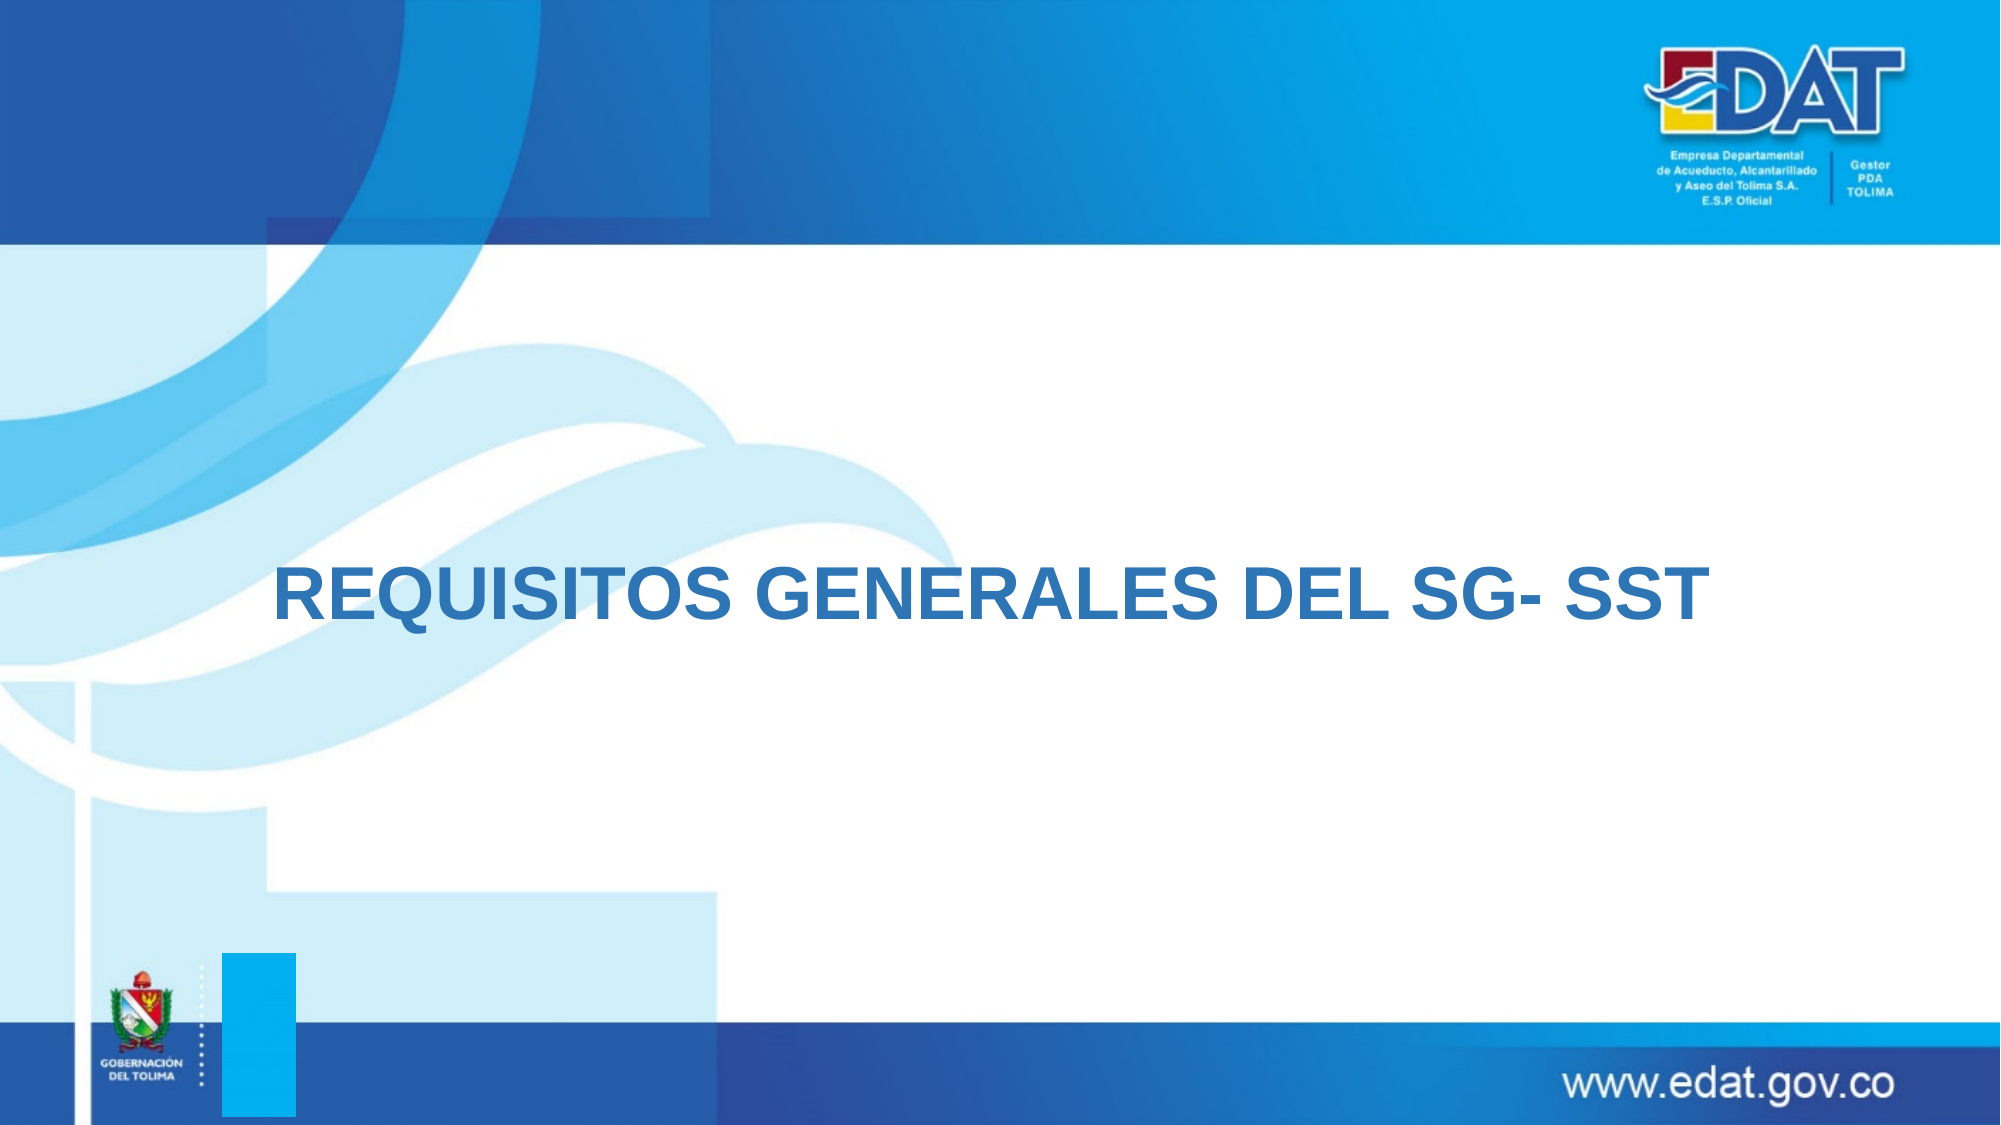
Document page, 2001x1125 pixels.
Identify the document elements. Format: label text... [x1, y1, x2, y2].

picture [1736, 181, 1772, 190]
picture [1674, 166, 1817, 176]
picture [1722, 150, 1803, 162]
picture [1644, 44, 1906, 135]
picture [1736, 195, 1772, 206]
picture [1776, 181, 1798, 190]
picture [1685, 181, 1733, 190]
picture [1676, 184, 1682, 192]
picture [1702, 195, 1732, 206]
picture [1847, 187, 1894, 197]
picture [1657, 166, 1671, 175]
text_box REQUISITOS GENERALES DEL SG- SST [257, 399, 1758, 791]
picture [0, 0, 2000, 1125]
picture [1858, 173, 1882, 183]
picture [1671, 150, 1719, 161]
picture [1850, 160, 1890, 170]
